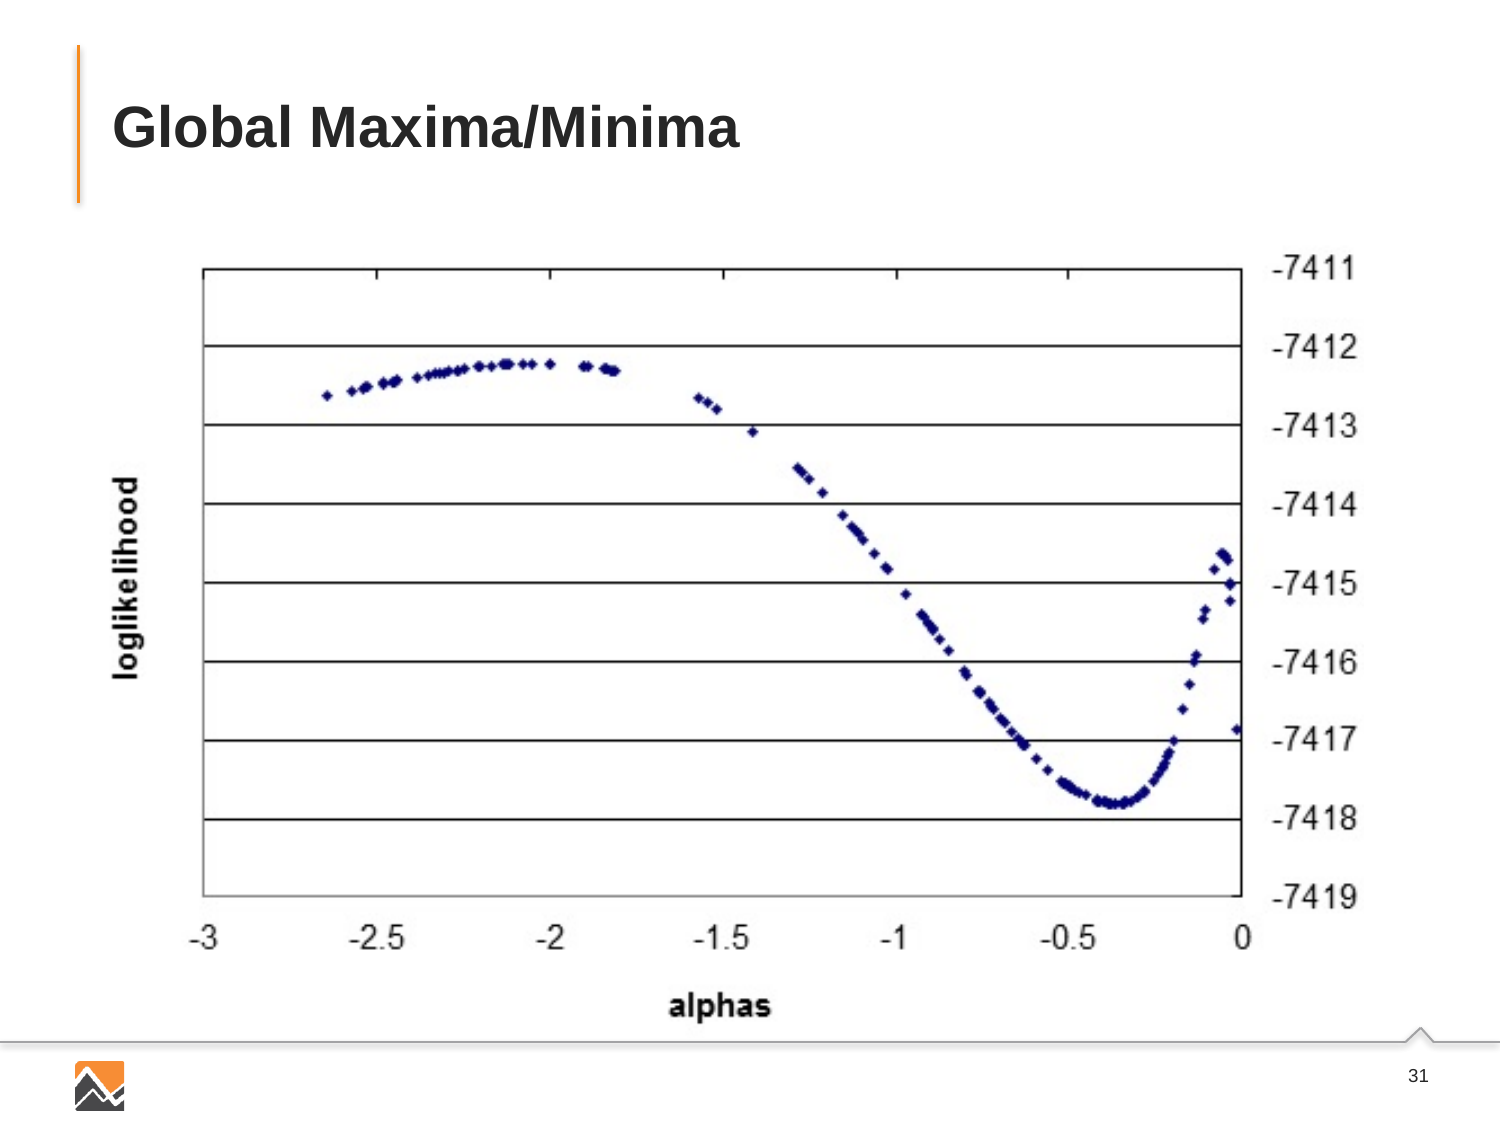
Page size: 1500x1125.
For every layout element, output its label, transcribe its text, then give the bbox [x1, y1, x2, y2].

title Global Maxima/Minima [97, 45, 1425, 203]
picture [96, 235, 1365, 1038]
